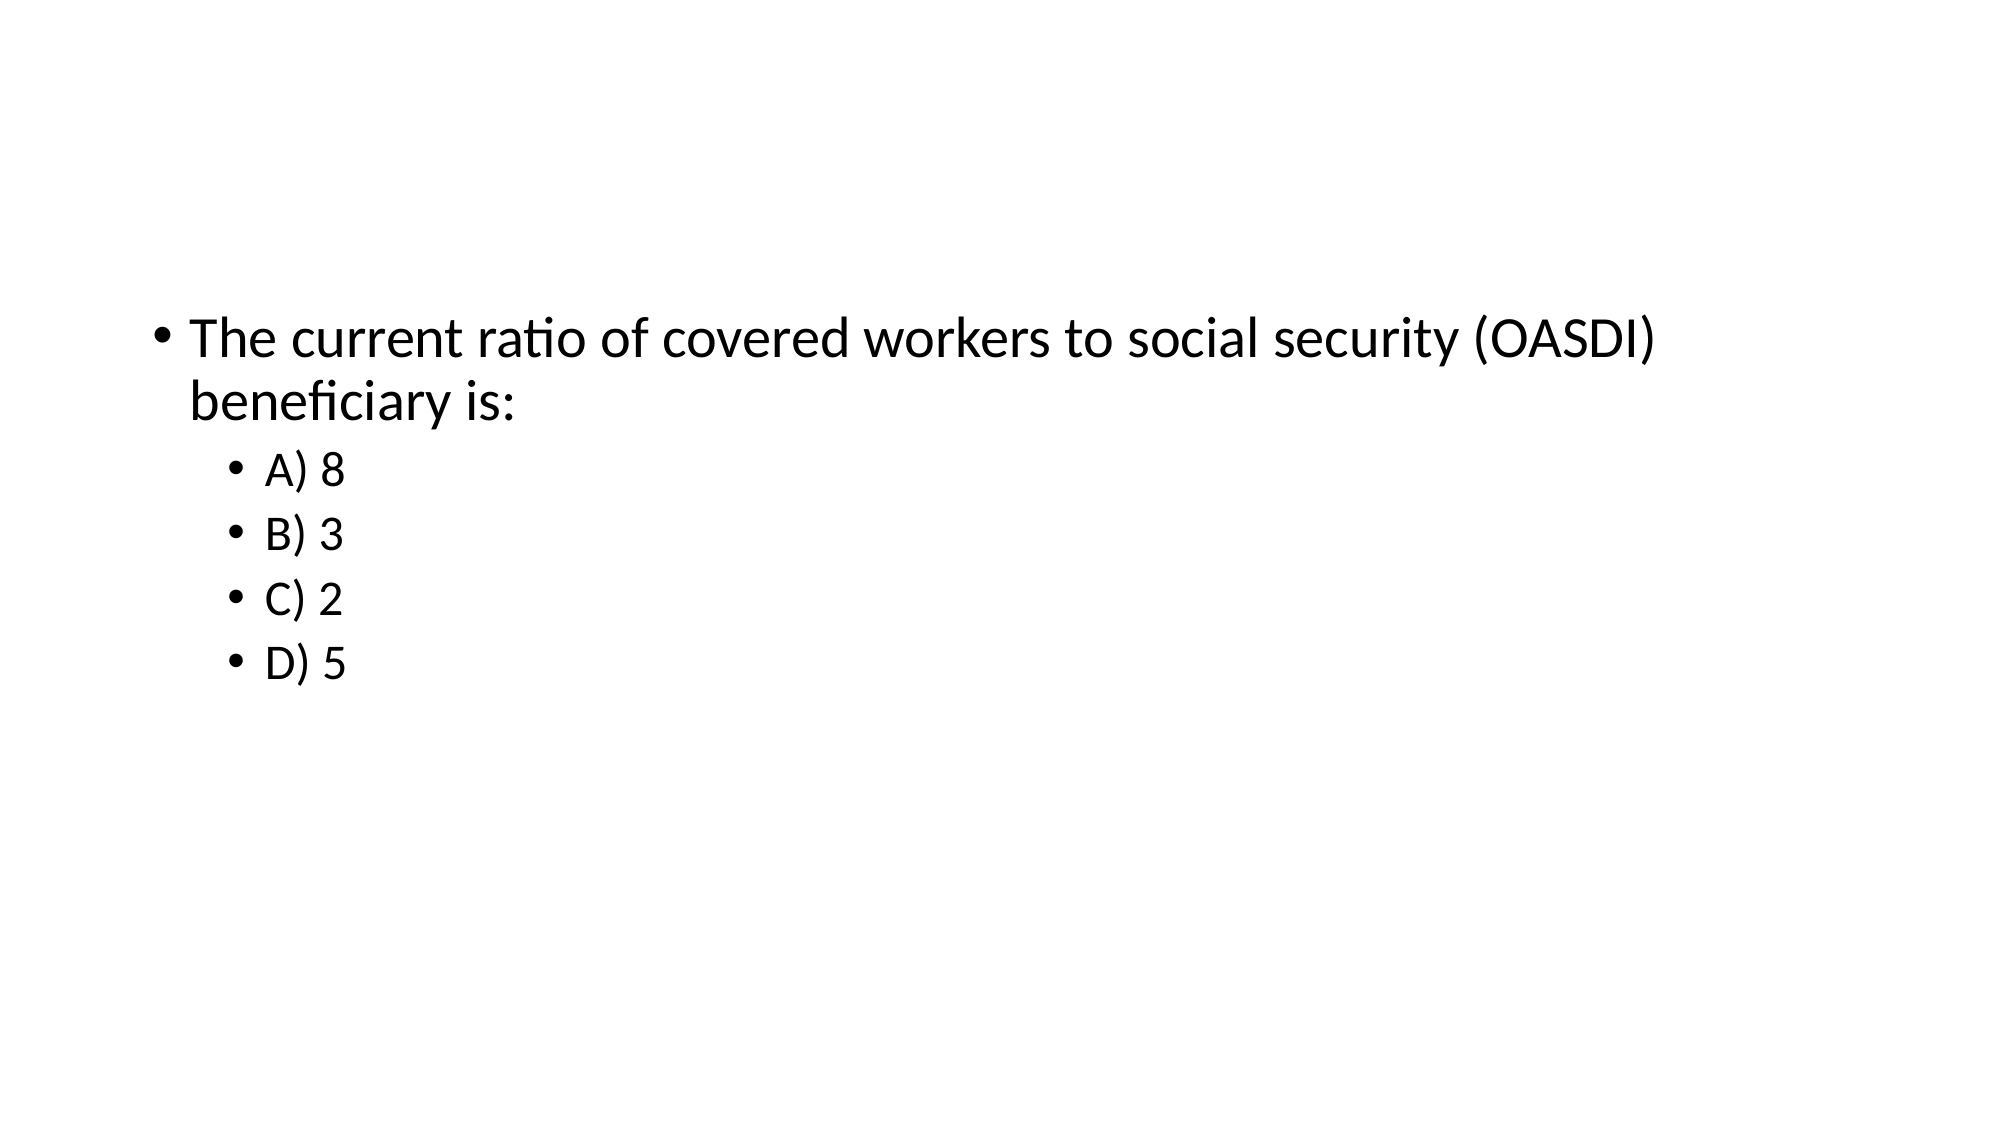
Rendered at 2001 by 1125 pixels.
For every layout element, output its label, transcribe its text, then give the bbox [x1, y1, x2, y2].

list The current ratio of covered workers to social security (OASDI) beneficiary is: A) 8 B) 3 C) 2 D) 5 [137, 299, 1863, 1014]
